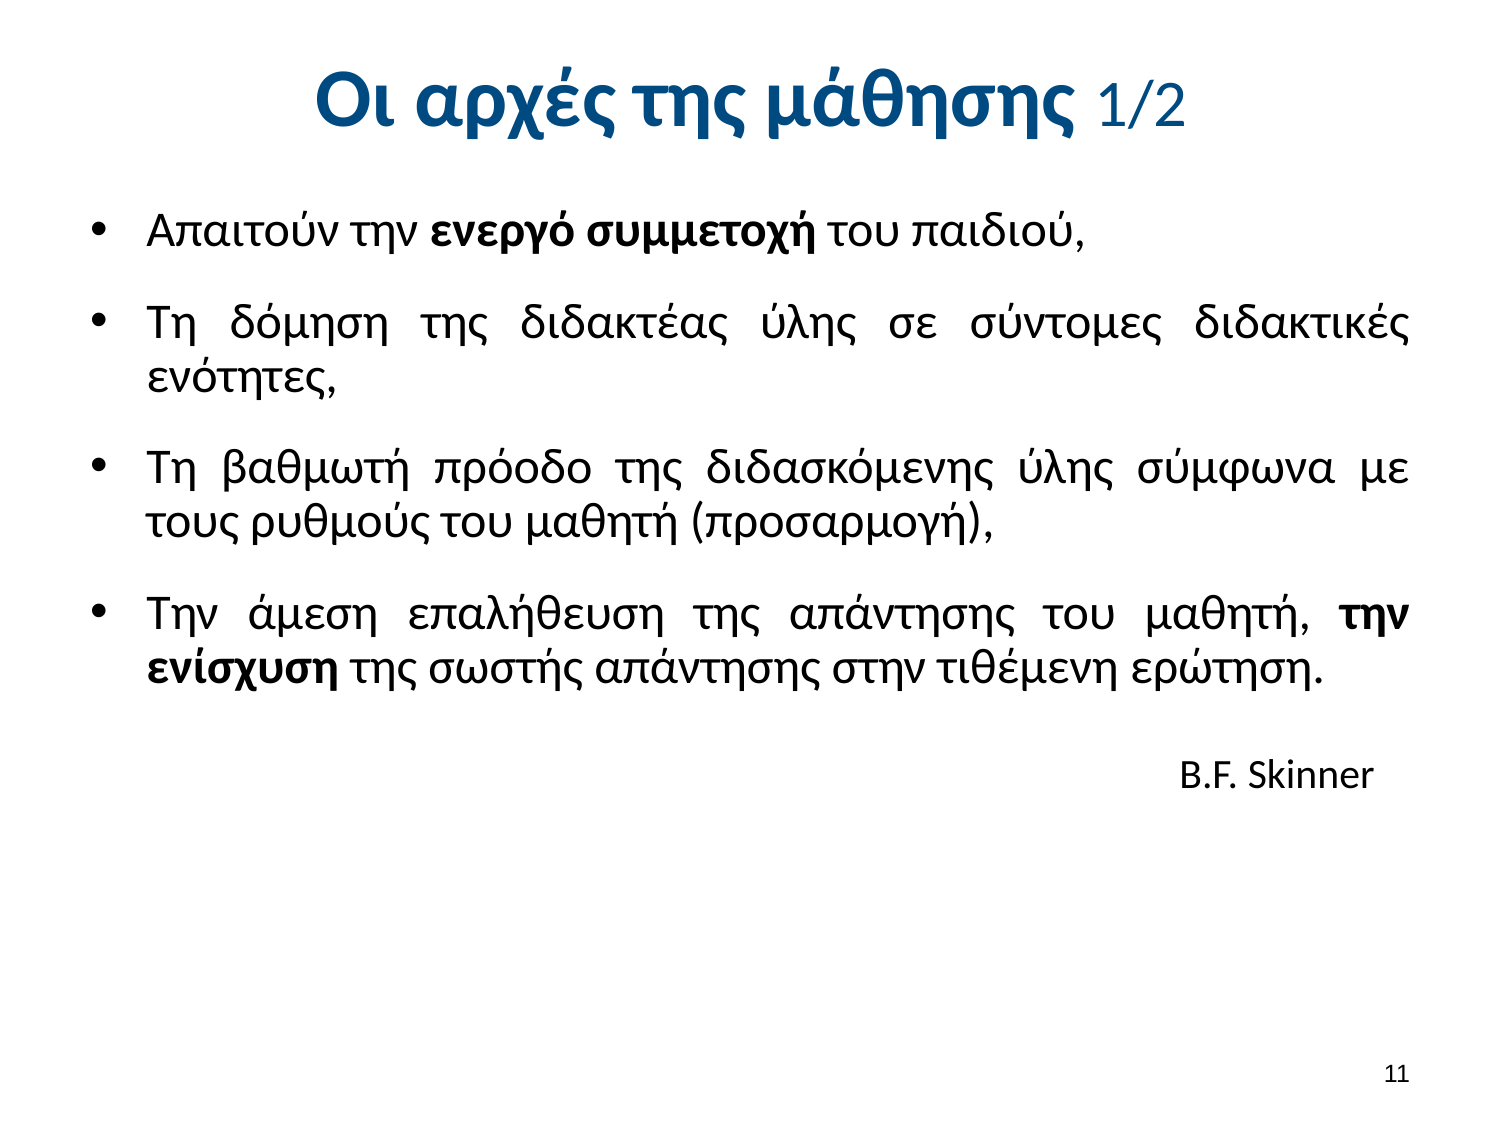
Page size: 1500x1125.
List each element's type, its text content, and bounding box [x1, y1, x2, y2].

list Απαιτούν την ενεργό συμμετοχή του παιδιού, Τη δόμηση της διδακτέας ύλης σε σύντομες διδακτικές ενότητες, Τη βαθμωτή πρόοδο της διδασκόμενης ύλης σύμφωνα με τους ρυθμούς του μαθητή (προσαρμογή), Την άμεση επαλήθευση της απάντησης του μαθητή, την ενίσχυση της σωστής απάντησης στην τιθέμενη ερώτηση. [75, 196, 1425, 1024]
slide_number 10 [1074, 1042, 1425, 1103]
title Οι αρχές της μάθησης 1/2 [76, 19, 1427, 169]
text_box B.F. Skinner [1164, 739, 1390, 805]
